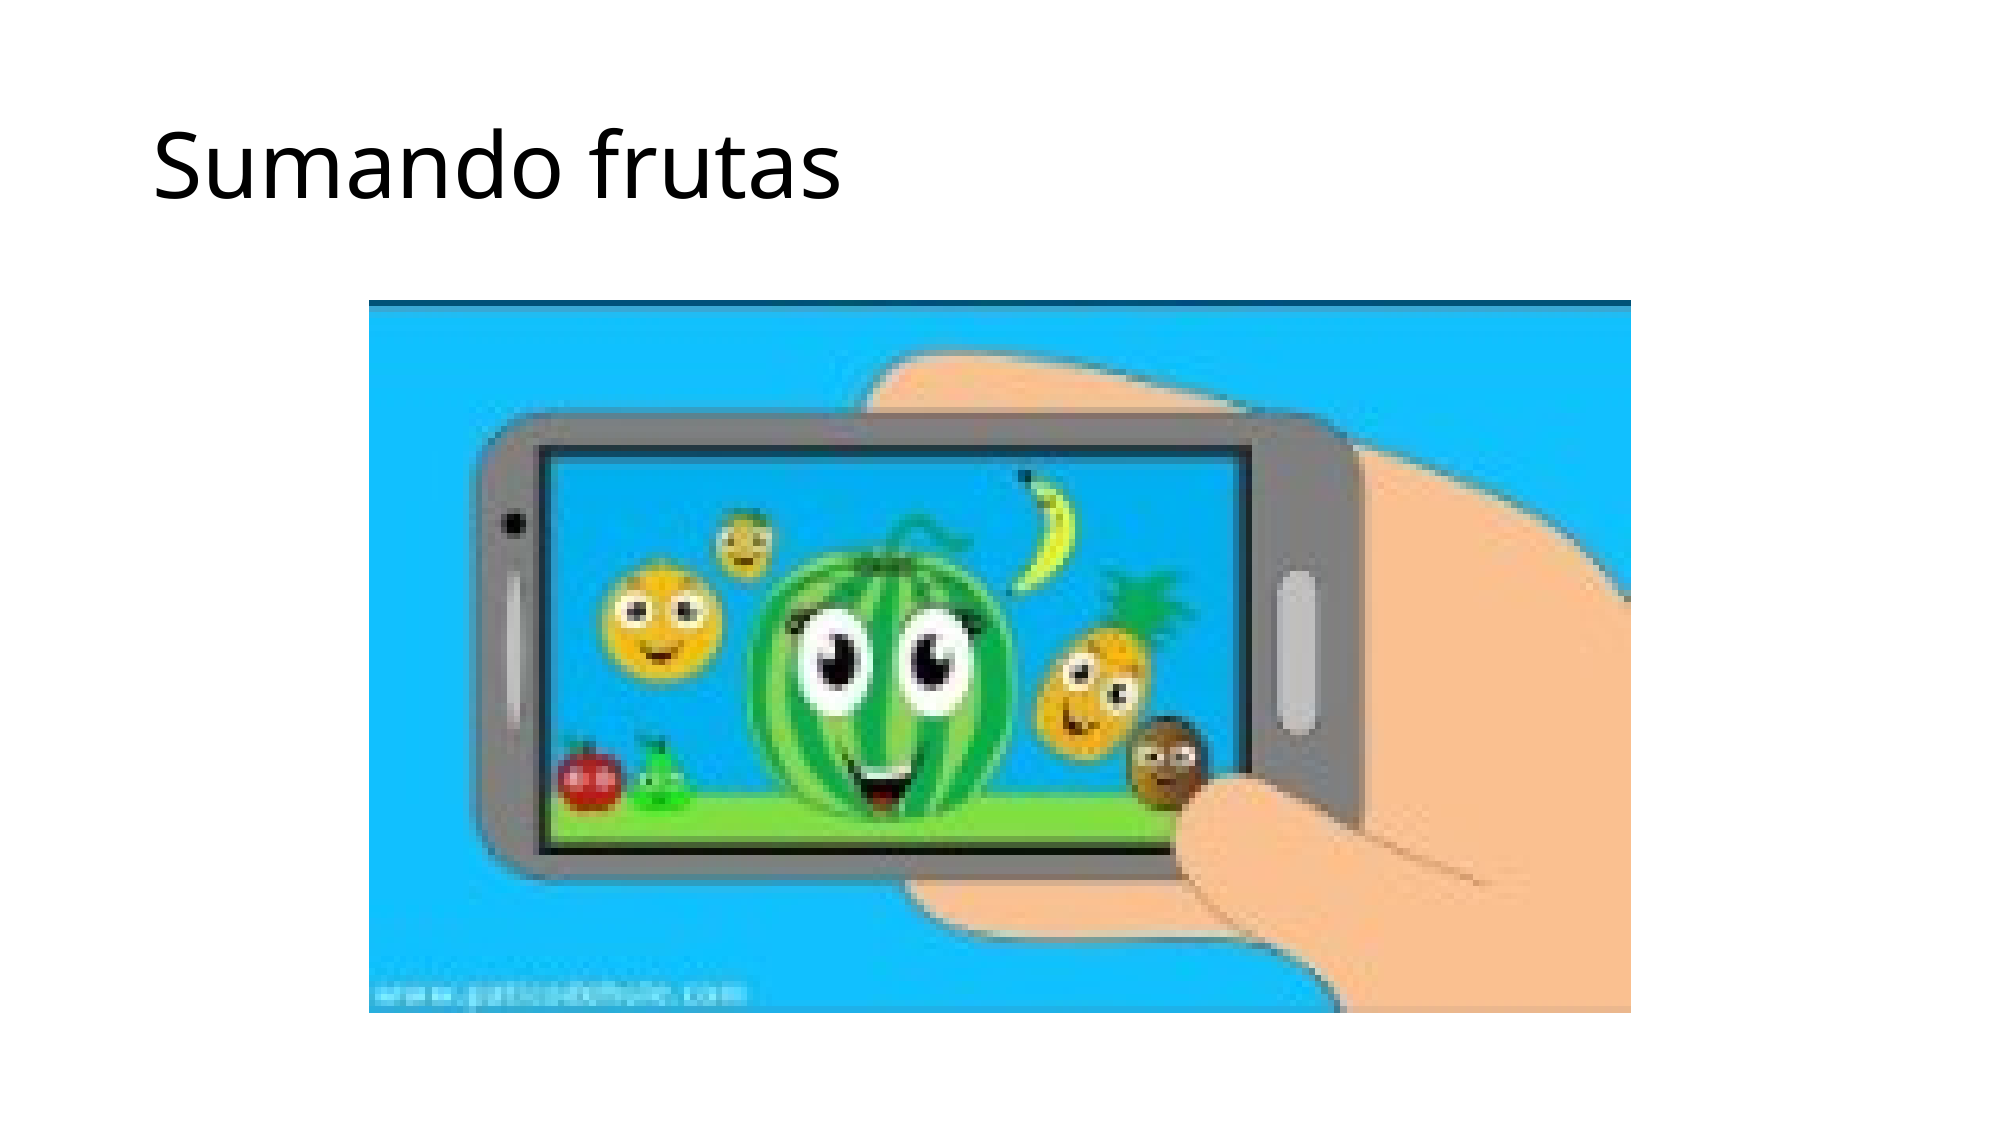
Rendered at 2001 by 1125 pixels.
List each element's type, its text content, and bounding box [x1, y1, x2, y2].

title Sumando frutas [137, 59, 1863, 278]
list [368, 299, 1632, 1014]
